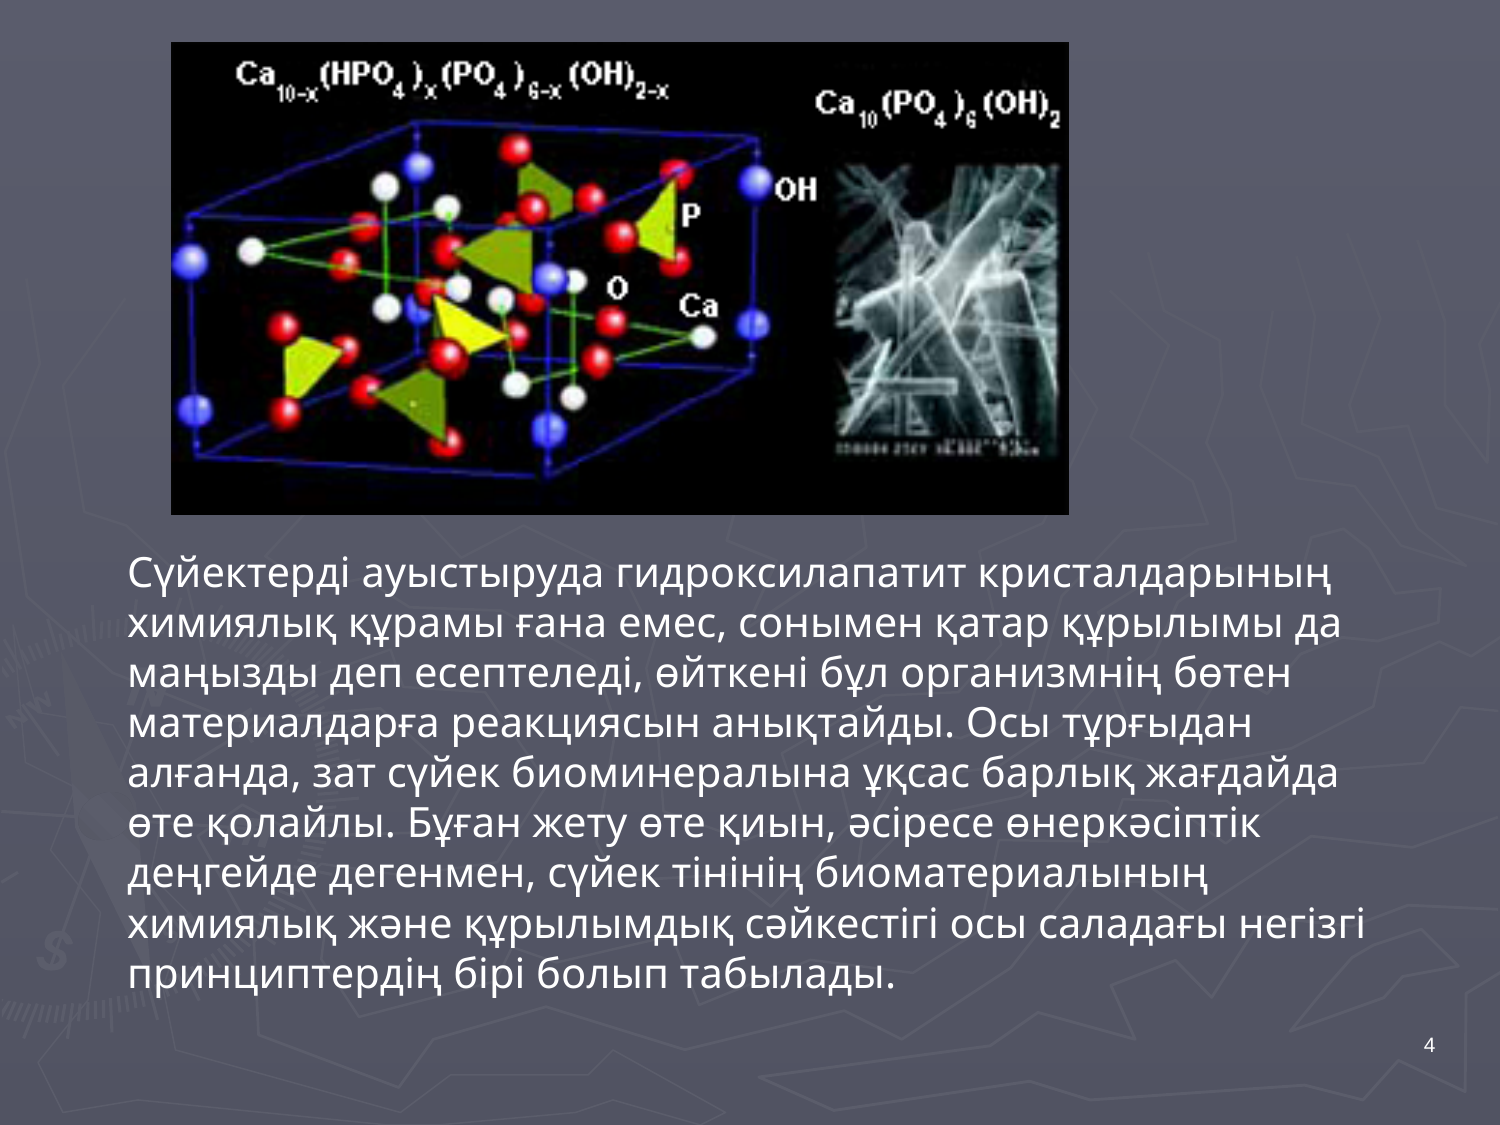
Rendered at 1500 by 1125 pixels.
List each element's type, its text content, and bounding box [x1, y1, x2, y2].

slide_number 4 [1074, 1024, 1451, 1103]
text_box Сүйектерді ауыстыруда гидроксилапатит кристалдарының химиялық құрамы ғана емес, сонымен қатар құрылымы да маңызды деп есептеледі, өйткені бұл организмнің бөтен материалдарға реакциясын анықтайды. Осы тұрғыдан алғанда, зат сүйек биоминералына ұқсас барлық жағдайда өте қолайлы. Бұған жету өте қиын, әсіресе өнеркәсіптік деңгейде дегенмен, сүйек тінінің биоматериалының химиялық және құрылымдық сәйкестігі осы саладағы негізгі принциптердің бірі болып табылады. [112, 538, 1388, 1004]
picture [170, 42, 1069, 515]
